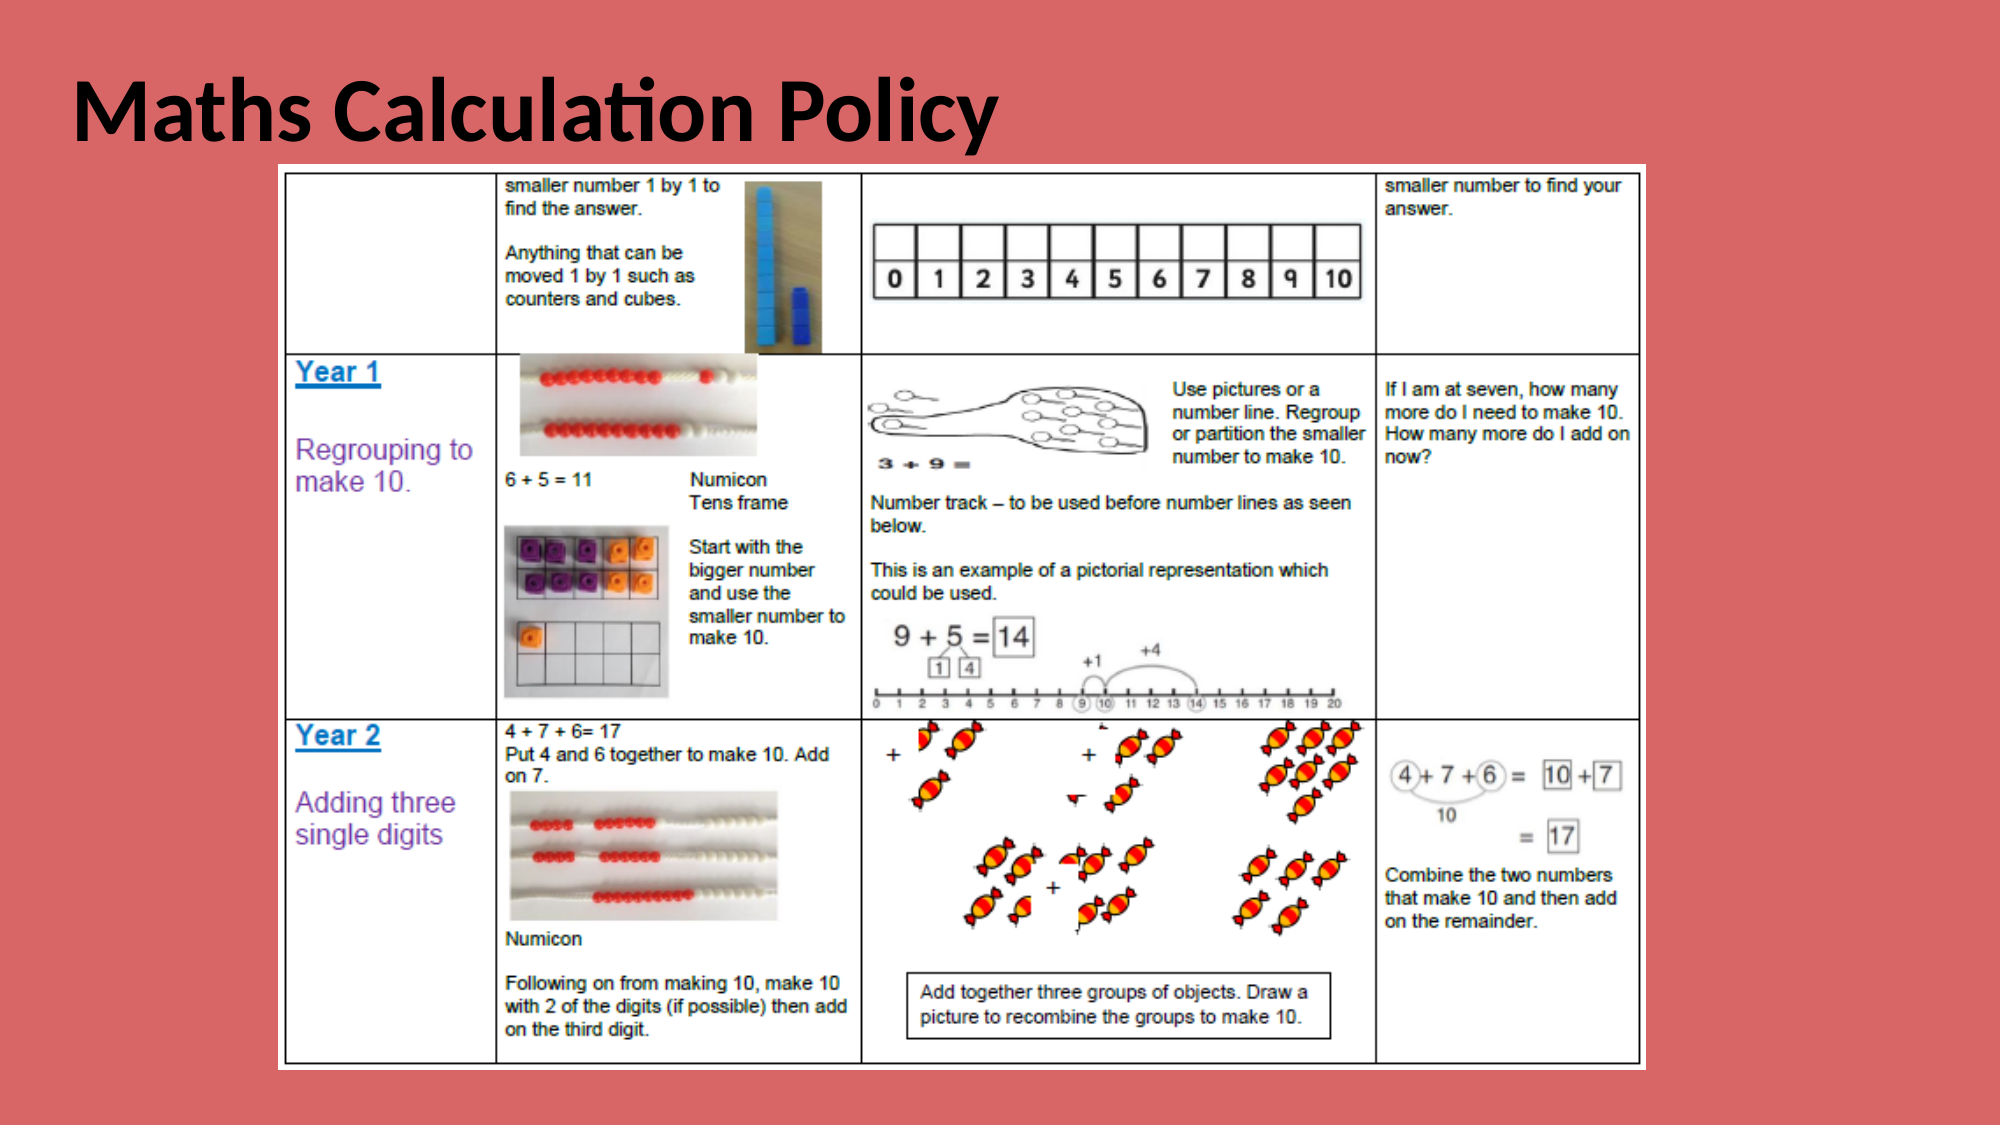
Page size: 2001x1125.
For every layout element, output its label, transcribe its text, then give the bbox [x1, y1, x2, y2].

picture [278, 164, 1646, 1070]
text_box Maths Calculation Policy [56, 55, 1782, 273]
